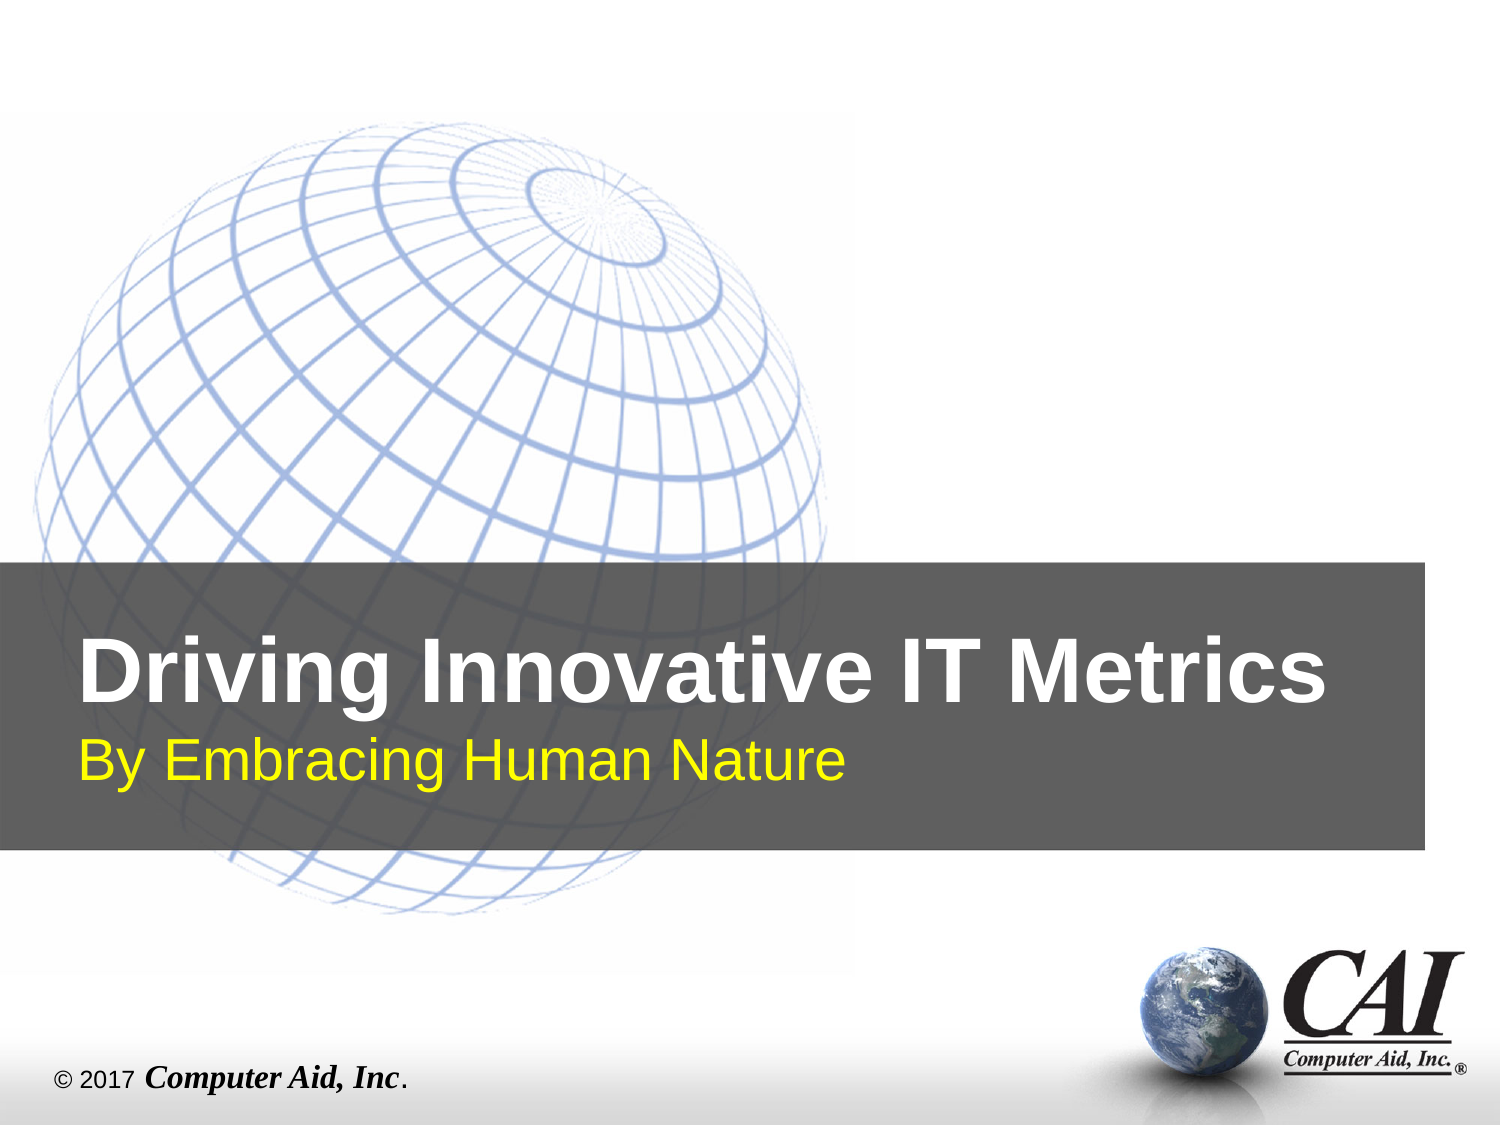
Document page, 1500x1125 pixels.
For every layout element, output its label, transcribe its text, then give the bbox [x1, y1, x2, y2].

picture [0, 112, 1500, 1125]
text_box © 2017 Computer Aid, Inc. [39, 1047, 425, 1103]
title Driving Innovative IT Metrics By Embracing Human Nature [62, 600, 1400, 800]
